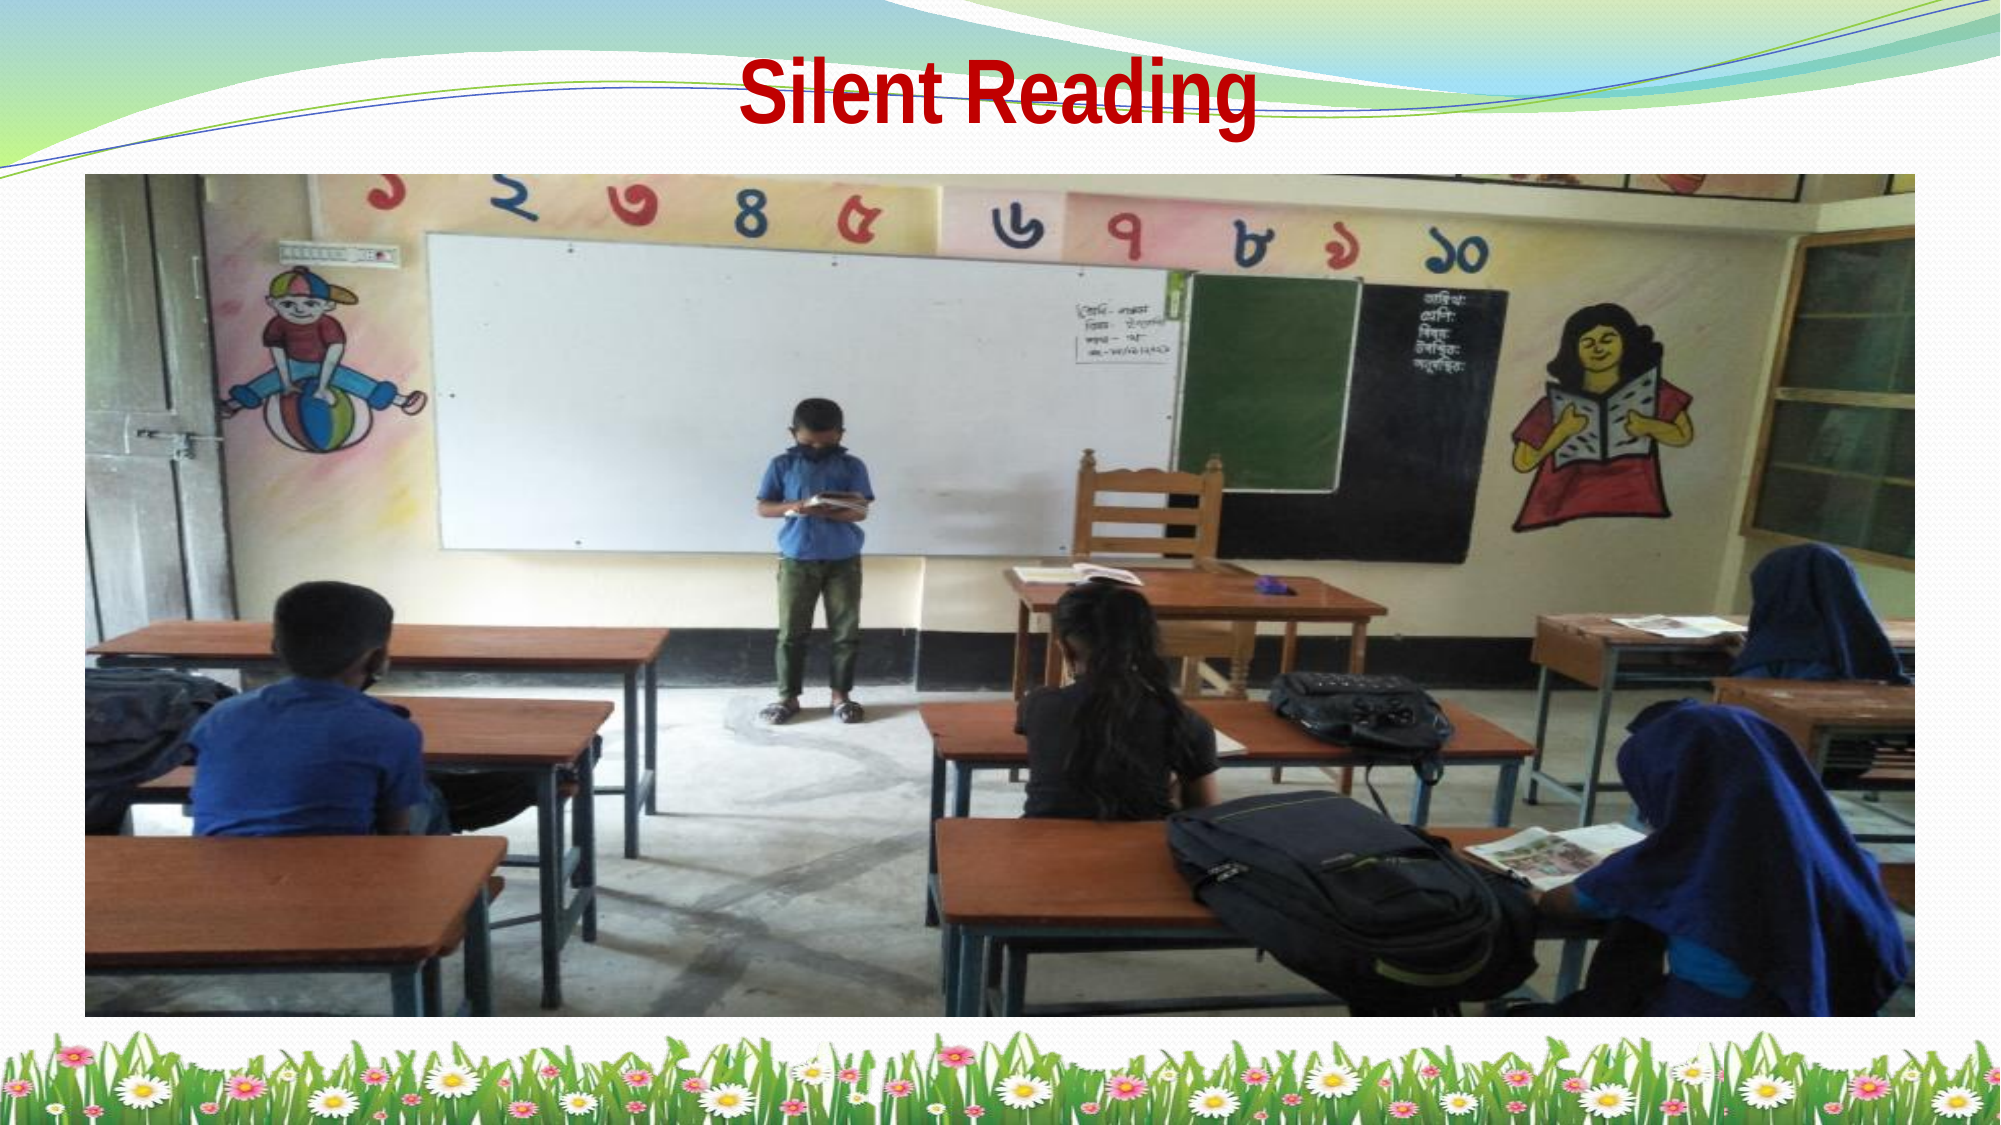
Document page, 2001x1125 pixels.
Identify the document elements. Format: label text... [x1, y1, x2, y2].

text_box Silent Reading [62, 24, 1938, 150]
picture [85, 173, 1915, 1017]
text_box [0, 1024, 2000, 1125]
